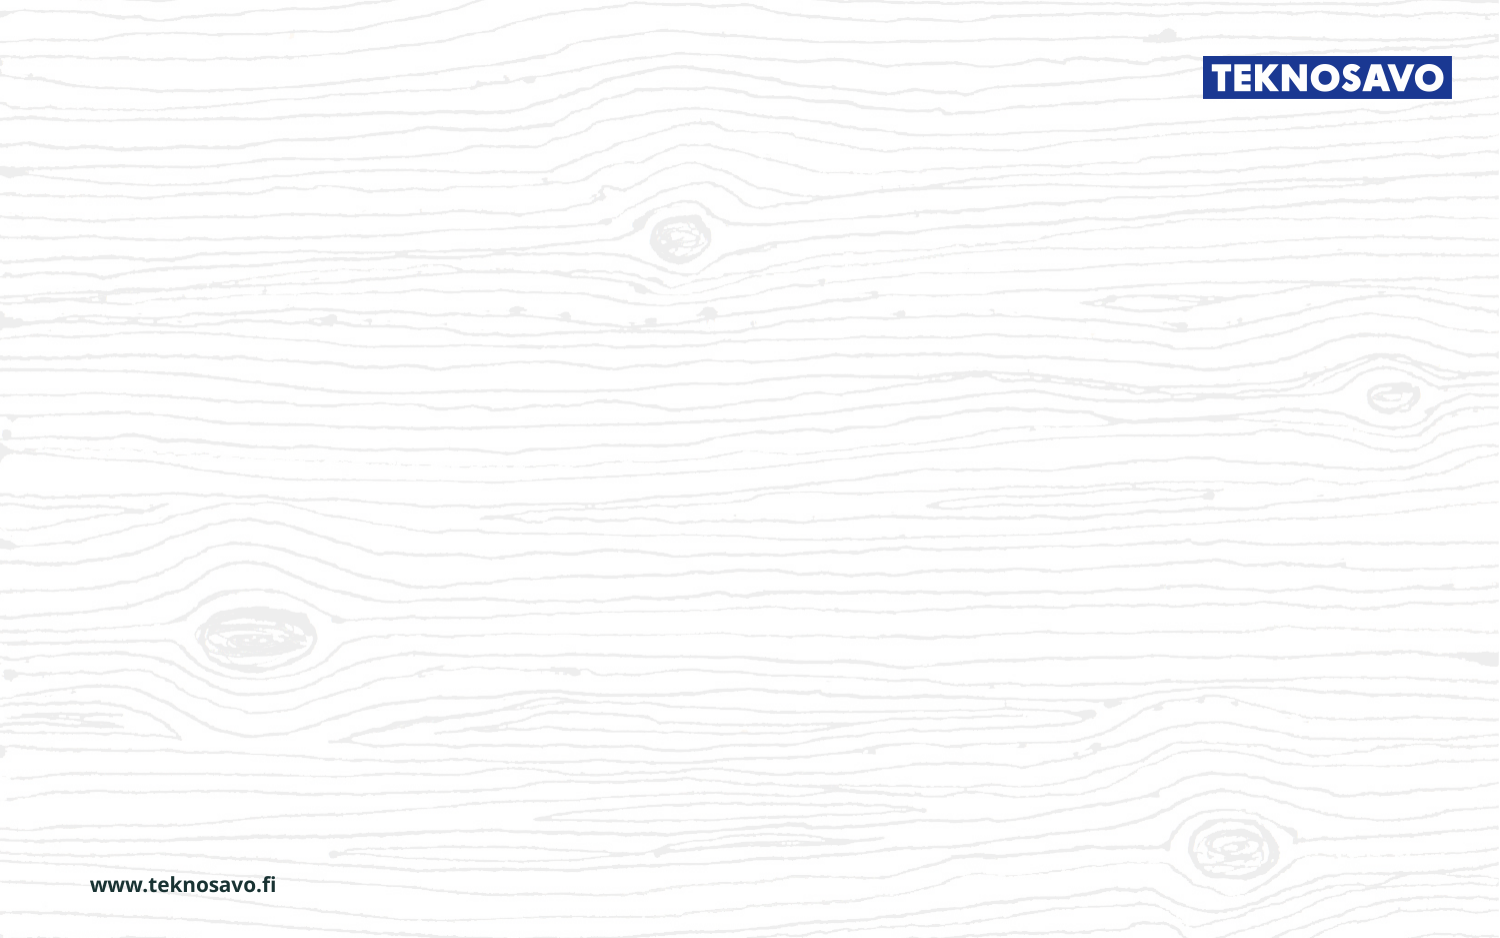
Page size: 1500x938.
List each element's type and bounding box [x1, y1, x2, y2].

picture [1203, 56, 1452, 99]
